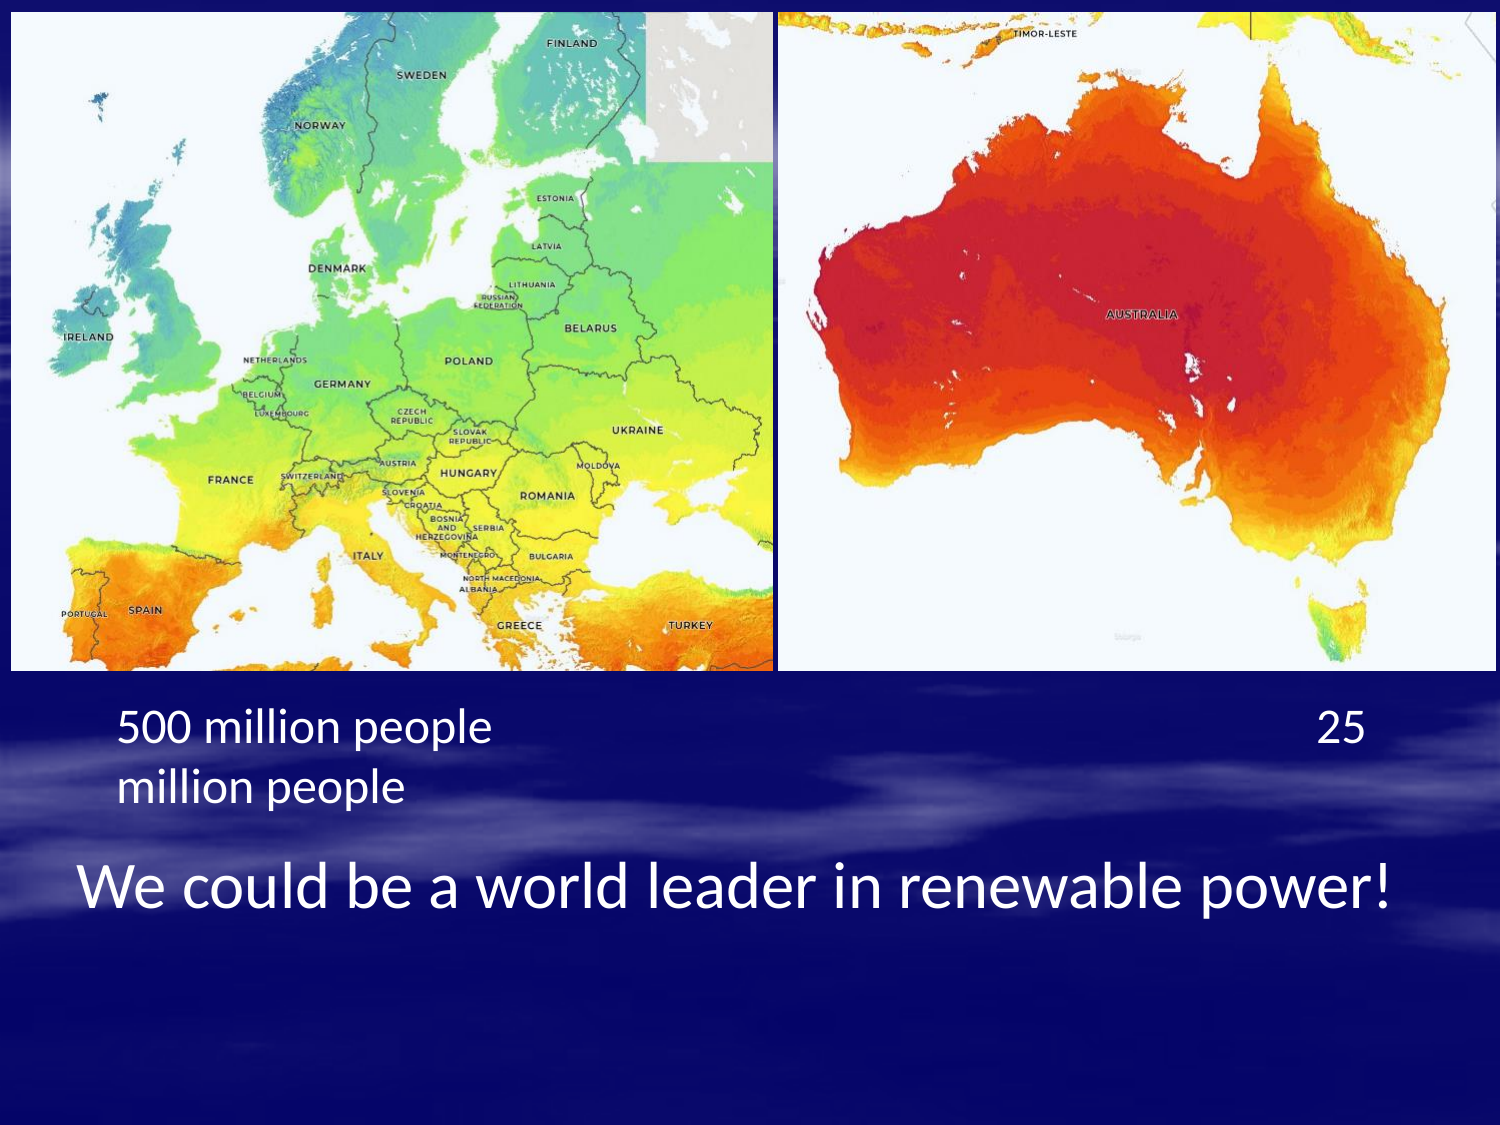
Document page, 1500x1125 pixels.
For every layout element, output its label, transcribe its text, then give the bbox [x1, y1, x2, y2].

text_box 500 million people 25 million people [101, 686, 1386, 822]
text_box We could be a world leader in renewable power! [62, 834, 1439, 929]
picture [11, 12, 773, 672]
picture [777, 12, 1496, 672]
